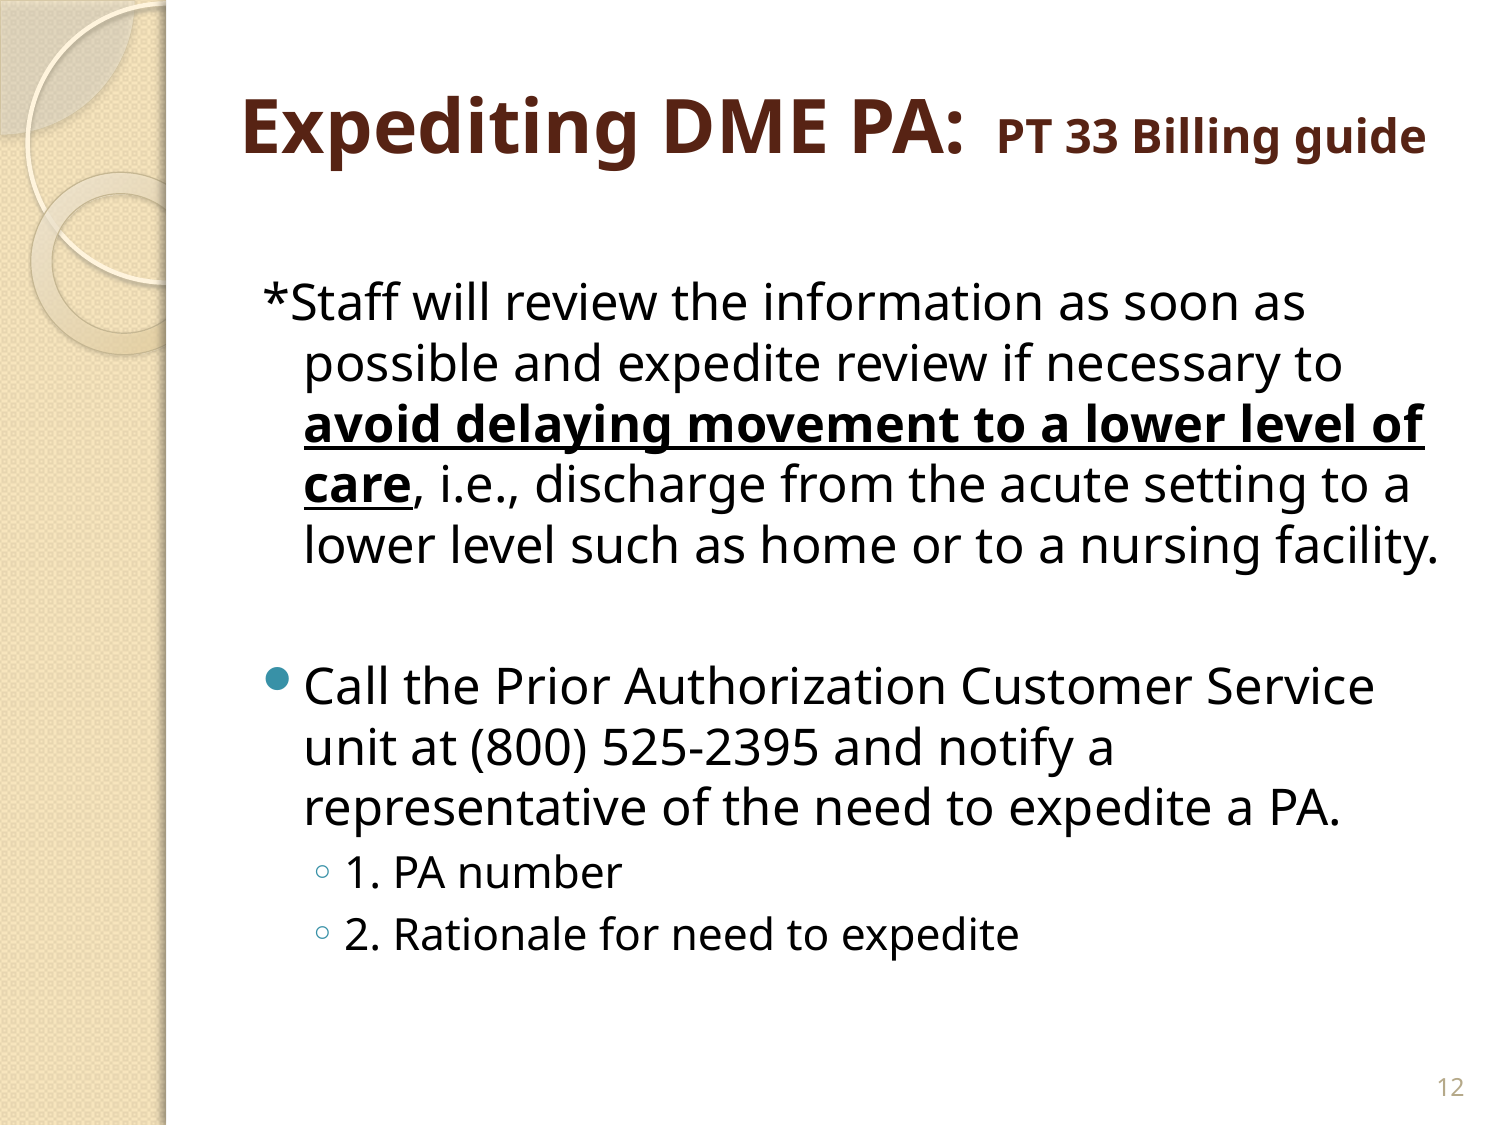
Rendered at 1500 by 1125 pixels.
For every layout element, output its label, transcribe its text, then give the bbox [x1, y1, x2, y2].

list *Staff will review the information as soon as possible and expedite review if necessary to avoid delaying movement to a lower level of care, i.e., discharge from the acute setting to a lower level such as home or to a nursing facility. Call the Prior Authorization Customer Service unit at (800) 525-2395 and notify a representative of the need to expedite a PA. 1. PA number 2. Rationale for need to expedite [235, 262, 1466, 1025]
slide_number 12 [1413, 1034, 1488, 1113]
title Expediting DME PA: PT 33 Billing guide [225, 62, 1455, 275]
